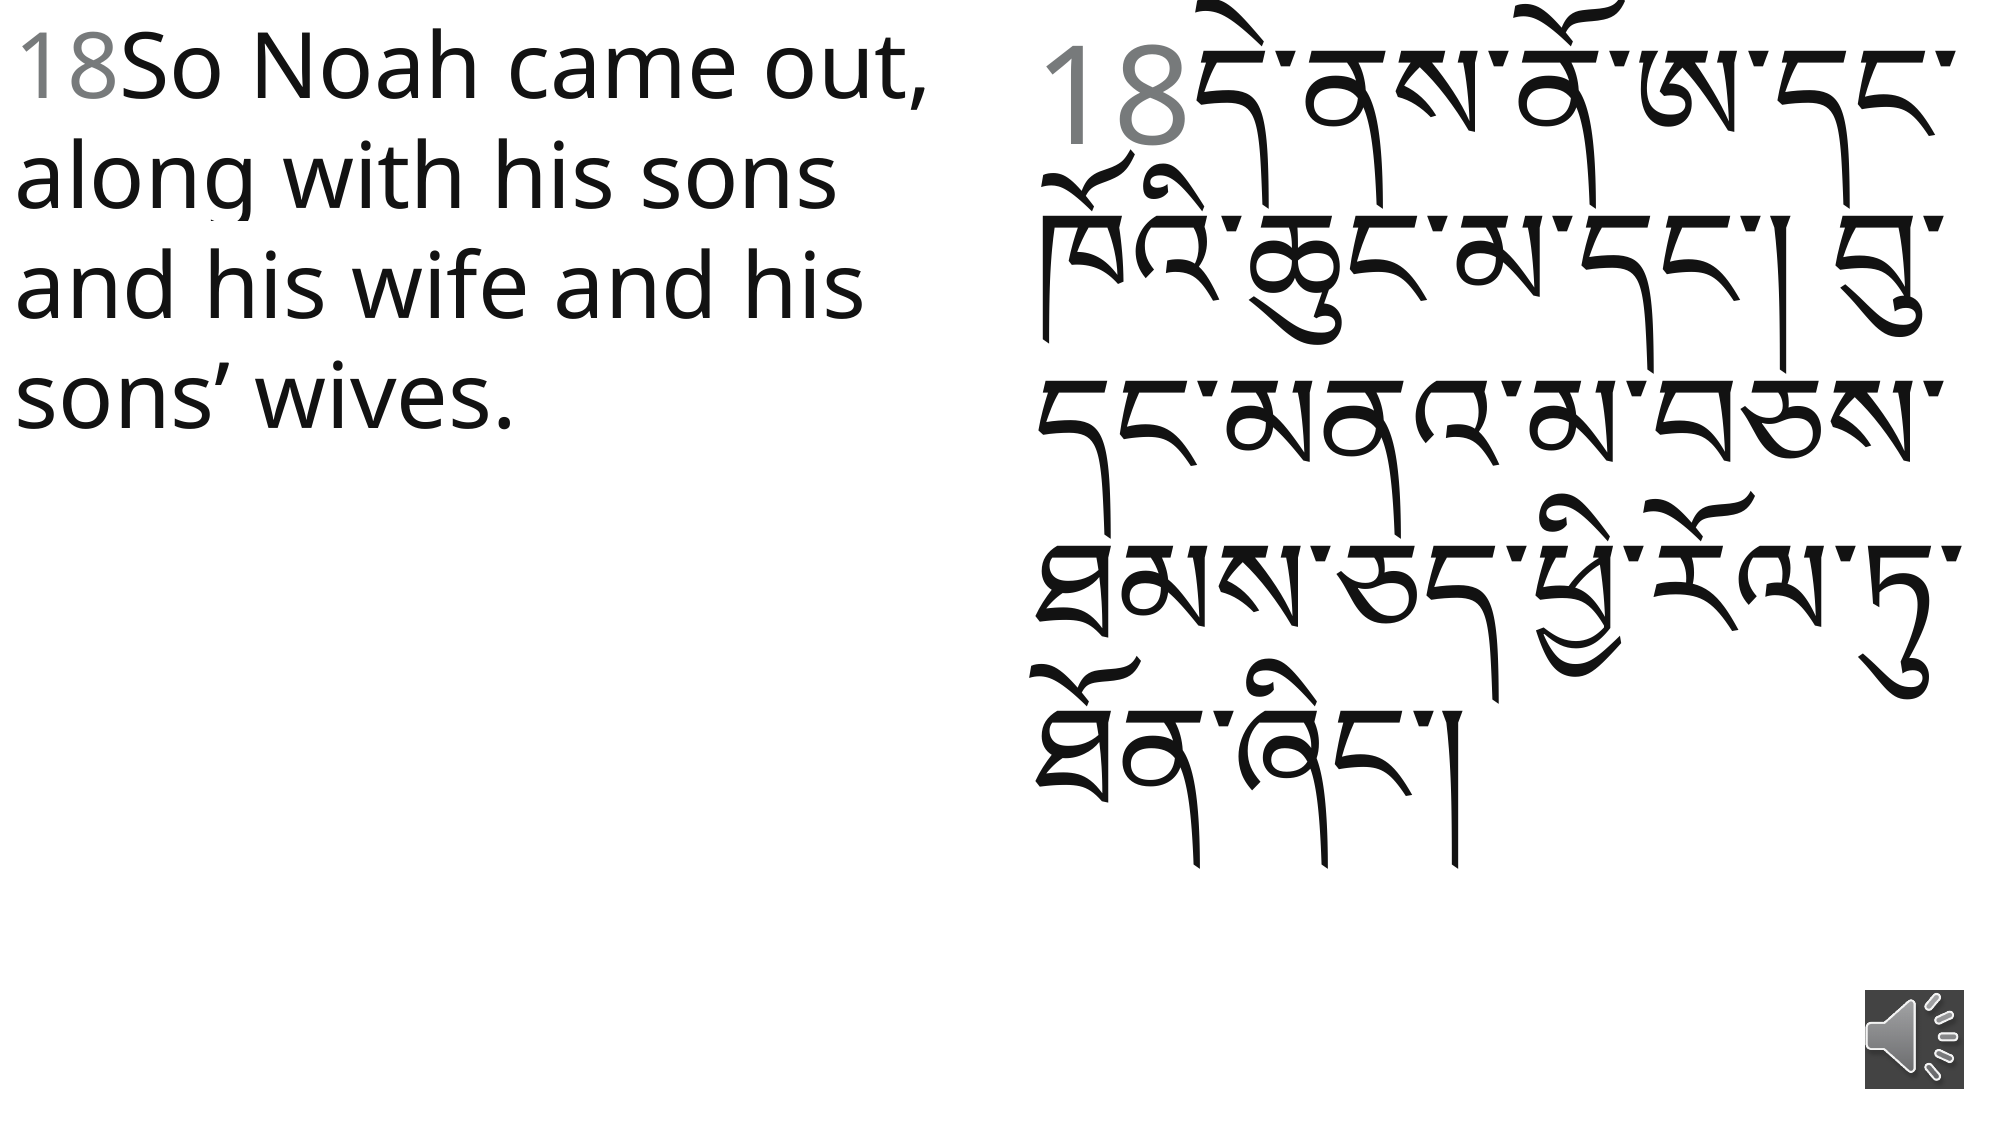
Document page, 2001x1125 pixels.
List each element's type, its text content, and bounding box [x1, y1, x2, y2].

text_box 18དེ་ནས་ནོ་ཨ་དང་ཁོའི་ཆུང་མ༌དང༌། བུ་དང་མནའ་མ་བཅས་ཐམས་ཅད་ཕྱི་རོལ་ཏུ་ཐོན༌ཞིང༌། [1019, 0, 2000, 1125]
text_box 18So Noah came out, along with his sons and his wife and his sons’ wives. [0, 0, 981, 1125]
picture [1864, 989, 1965, 1090]
